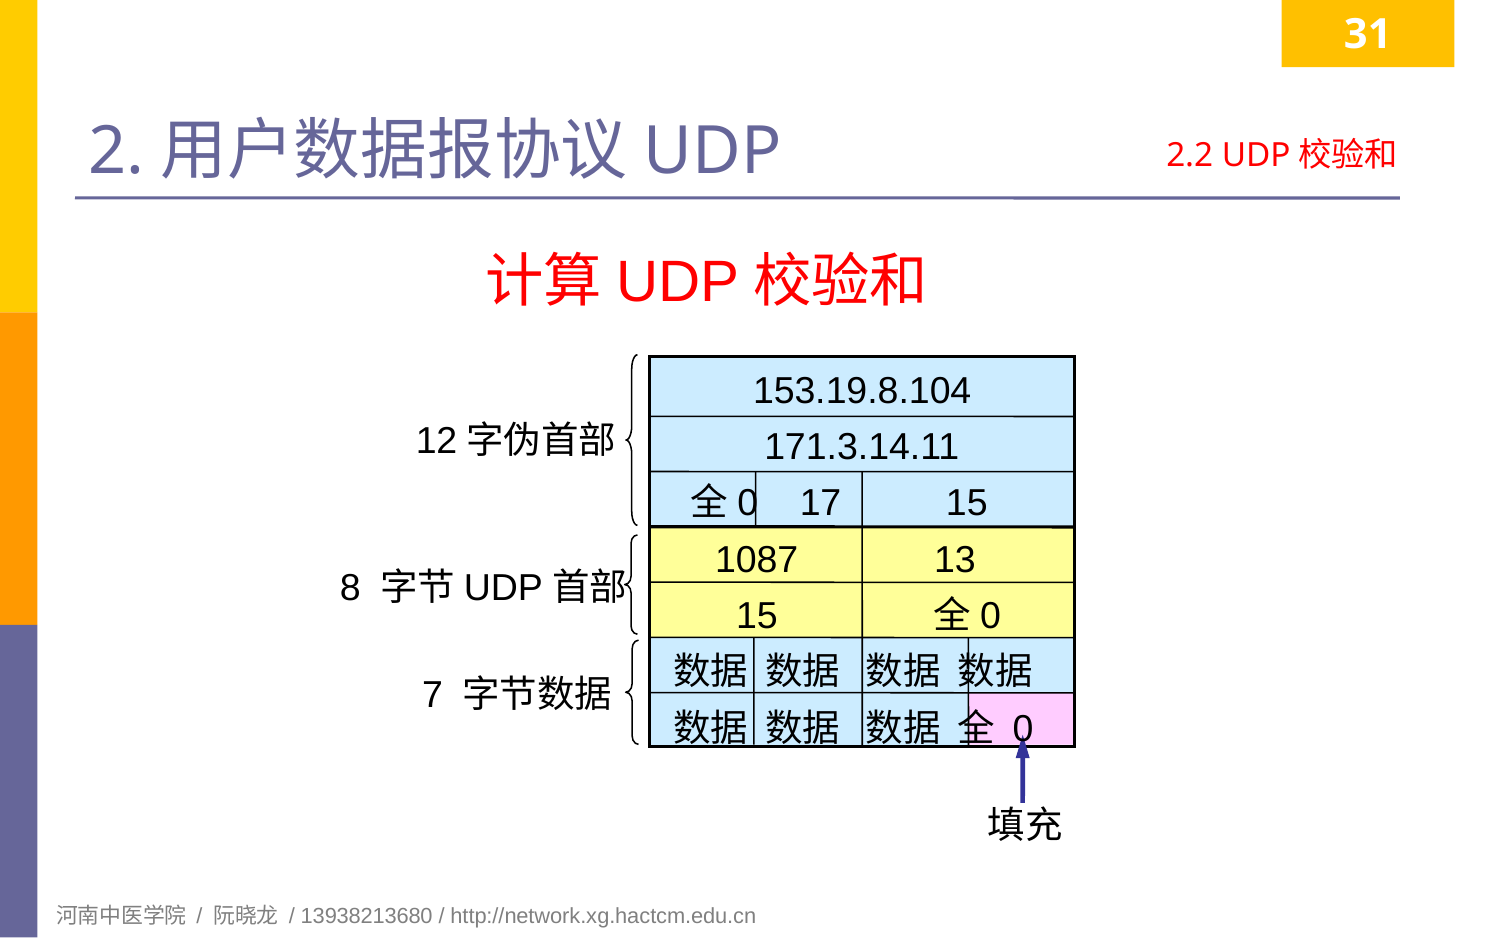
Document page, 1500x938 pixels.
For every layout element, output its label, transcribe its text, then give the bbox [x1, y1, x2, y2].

slide_number 31 [1281, 0, 1455, 68]
text_box 计算UDP校验和 [461, 235, 952, 321]
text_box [335, 354, 1079, 855]
title 2.用户数据报协议UDP [75, 37, 1425, 194]
list 2.2 UDP校验和 [939, 126, 1412, 186]
